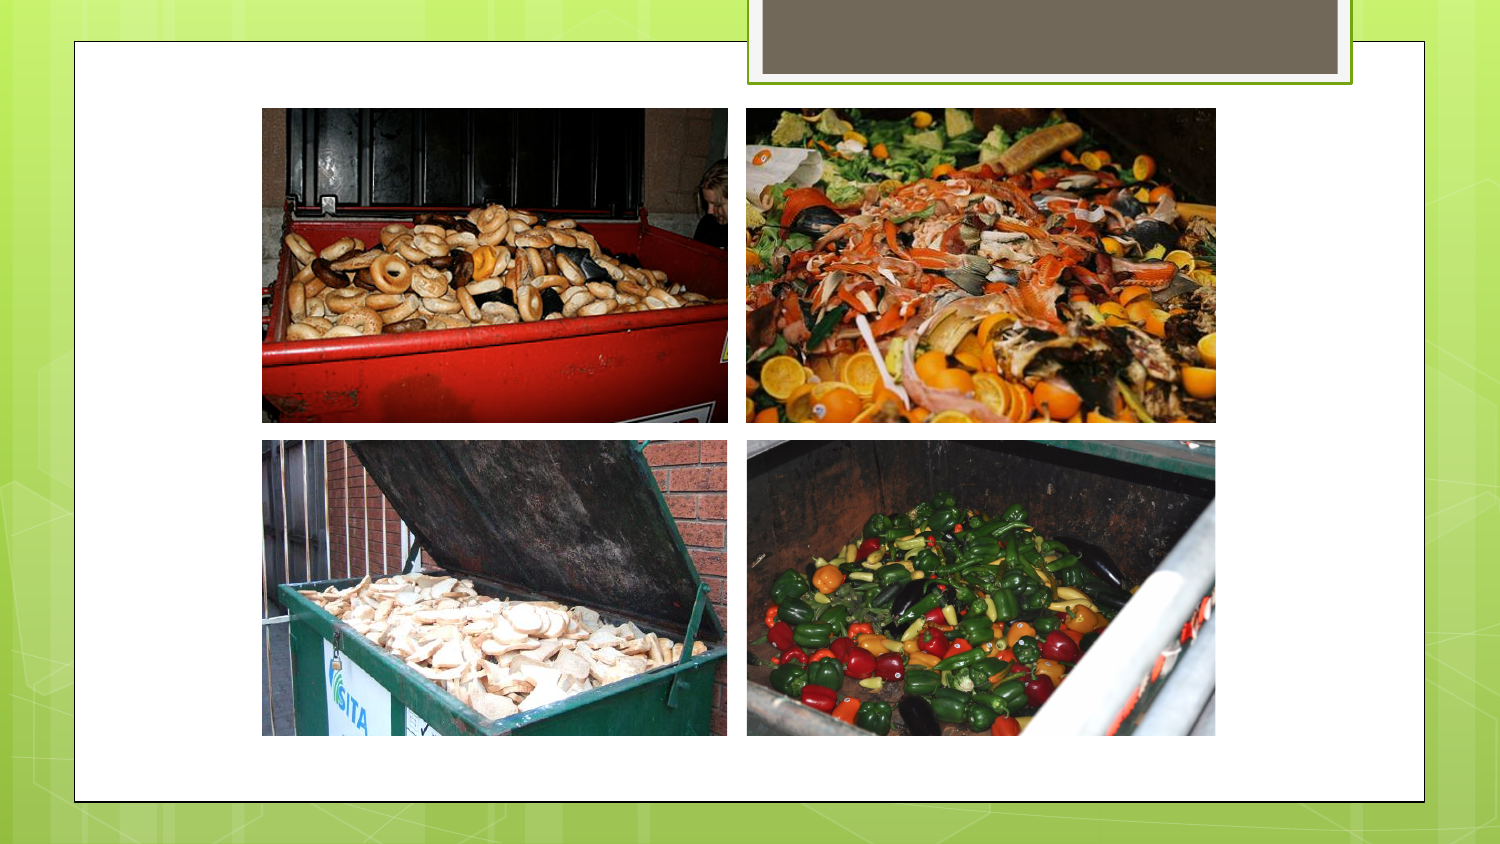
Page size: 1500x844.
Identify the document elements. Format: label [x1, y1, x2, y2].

picture [746, 108, 1216, 423]
picture [746, 440, 1216, 737]
picture [261, 440, 728, 737]
picture [261, 108, 728, 423]
